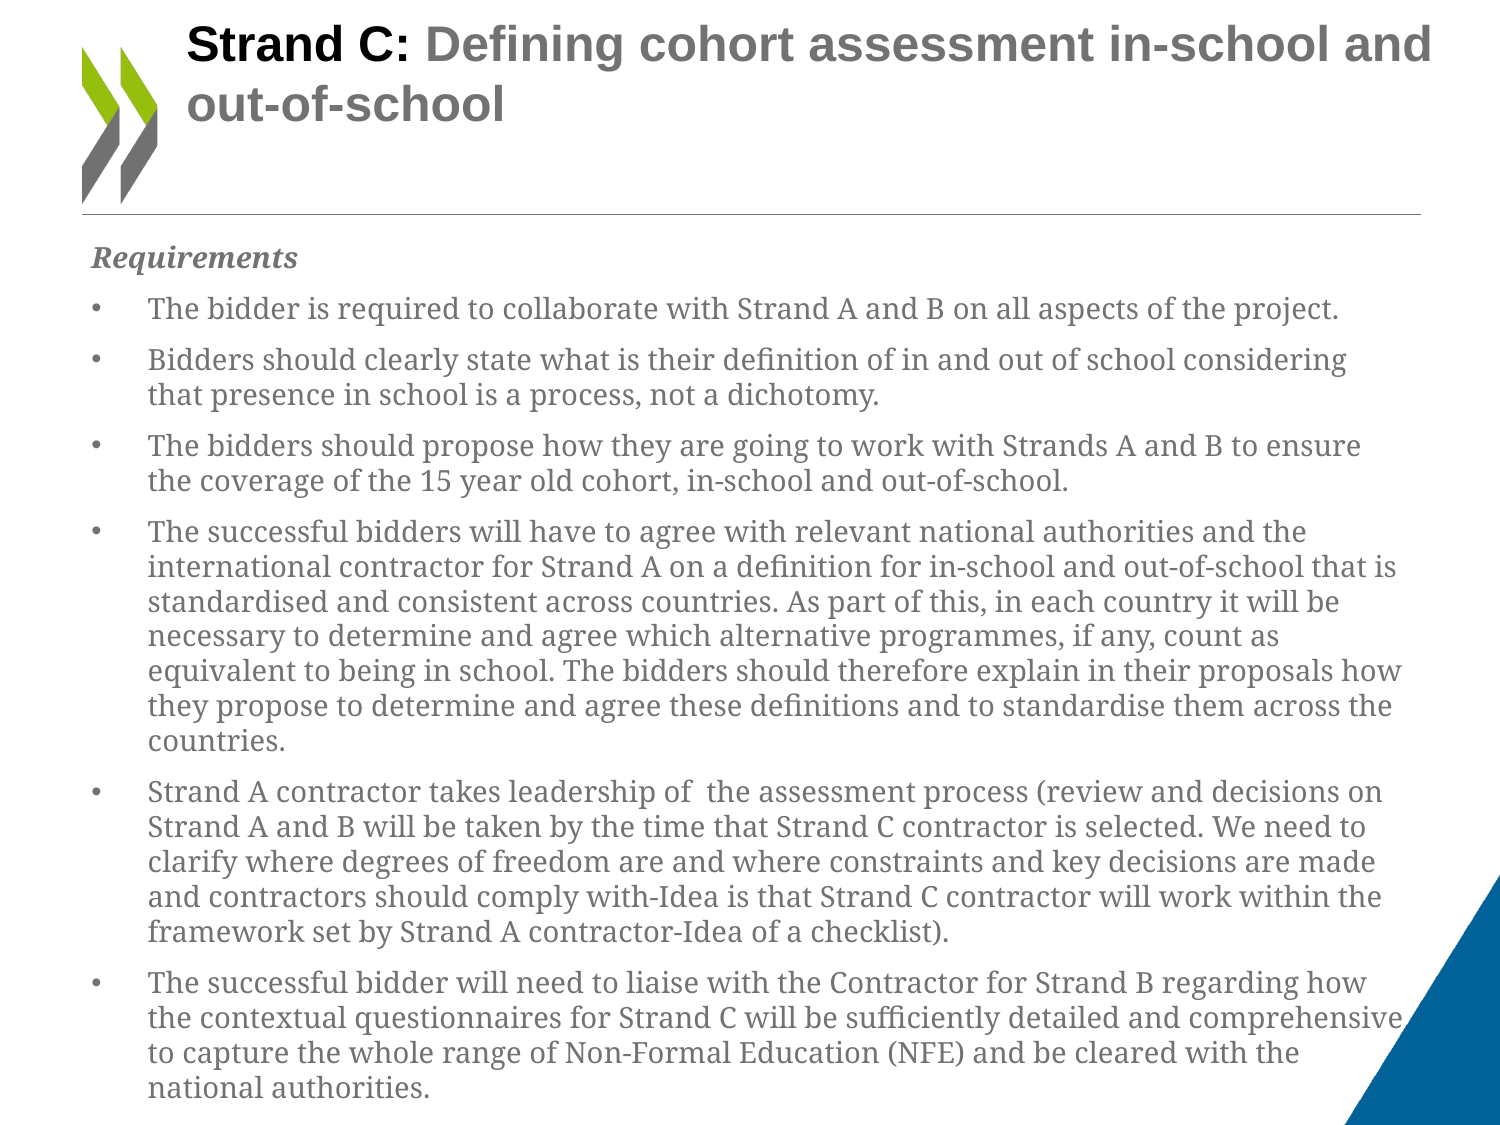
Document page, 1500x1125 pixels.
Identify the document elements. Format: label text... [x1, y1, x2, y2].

title Strand C: Defining cohort assessment in-school and out-of-school [171, 30, 1500, 173]
picture [1344, 874, 1500, 1125]
list Requirements The bidder is required to collaborate with Strand A and B on all aspects of the project. Bidders should clearly state what is their definition of in and out of school considering that presence in school is a process, not a dichotomy. The bidders should propose how they are going to work with Strands A and B to ensure the coverage of the 15 year old cohort, in-school and out-of-school. The successful bidders will have to agree with relevant national authorities and the international contractor for Strand A on a definition for in-school and out-of-school that is standardised and consistent across countries. As part of this, in each country it will be necessary to determine and agree which alternative programmes, if any, count as equivalent to being in school. The bidders should therefore explain in their proposals how they propose to determine and agree these definitions and to standardise them across the countries. Strand A contractor takes leadership of the assessment process (review and decisions on Strand A and B will be taken by the time that Strand C contractor is selected. We need to clarify where degrees of freedom are and where constraints and key decisions are made and contractors should comply with-Idea is that Strand C contractor will work within the framework set by Strand A contractor-Idea of a checklist). The successful bidder will need to liaise with the Contractor for Strand B regarding how the contextual questionnaires for Strand C will be sufficiently detailed and comprehensive to capture the whole range of Non-Formal Education (NFE) and be cleared with the national authorities. The successful bidder should explain how they are going to approach 15 year olds from the perspective of the household rather than the school. [76, 231, 1425, 1006]
